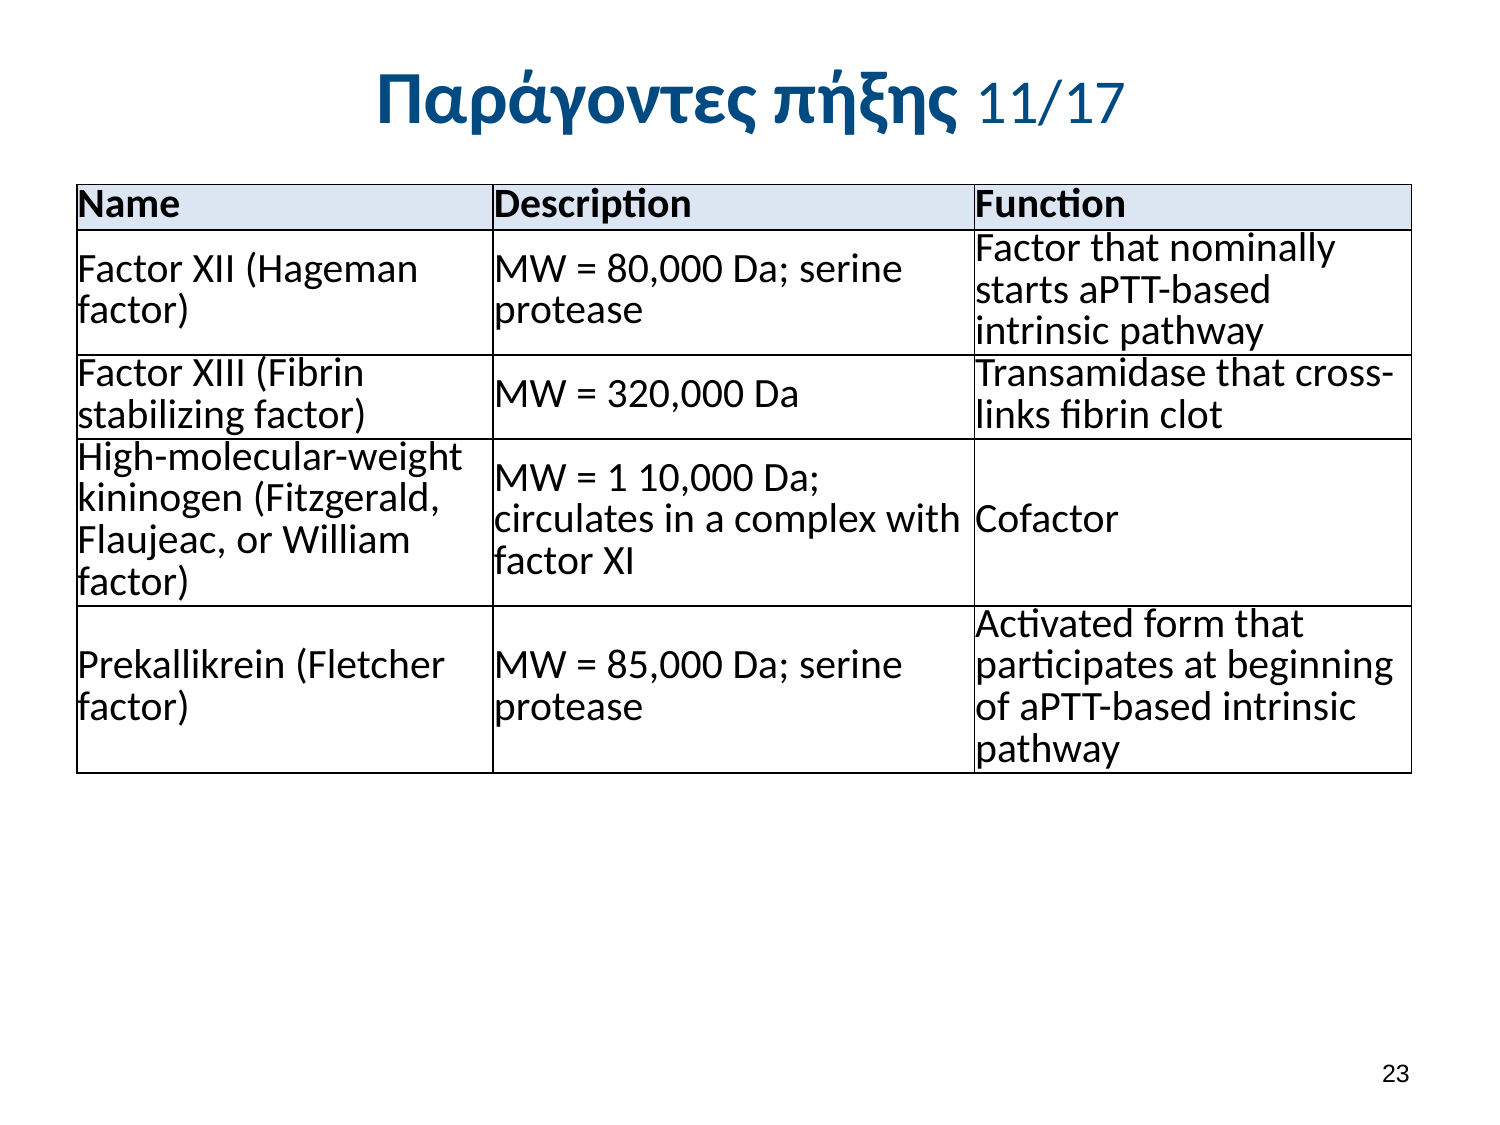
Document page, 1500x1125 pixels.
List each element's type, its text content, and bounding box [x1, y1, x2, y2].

table_cell High-molecular-weight kininogen (Fitzgerald, Flaujeac, or William factor) [78, 440, 492, 605]
table_cell MW = 1 10,000 Da; circulates in a complex with factor XI [494, 440, 974, 605]
table_cell Prekallikrein (Fletcher factor) [78, 607, 492, 772]
table_cell Factor XII (Hageman factor) [78, 231, 492, 354]
table_header Function [975, 185, 1411, 229]
slide_number 22 [1074, 1042, 1425, 1103]
table_header Name [78, 185, 492, 229]
table_cell Factor XIII (Fibrin stabilizing factor) [78, 356, 492, 438]
table_cell MW = 85,000 Da; serine protease [494, 607, 974, 772]
table_cell Factor that nominally starts aPTT-based intrinsic pathway [975, 231, 1411, 354]
table_header Description [494, 185, 974, 229]
table_cell Activated form that participates at beginning of aPTT-based intrinsic pathway [975, 607, 1411, 772]
table_cell Cofactor [975, 440, 1411, 605]
table_cell Transamidase that cross-links fibrin clot [975, 356, 1411, 438]
table_cell MW = 80,000 Da; serine protease [494, 231, 974, 354]
table_cell MW = 320,000 Da [494, 356, 974, 438]
title Παράγοντες πήξης 11/17 [76, 19, 1427, 169]
